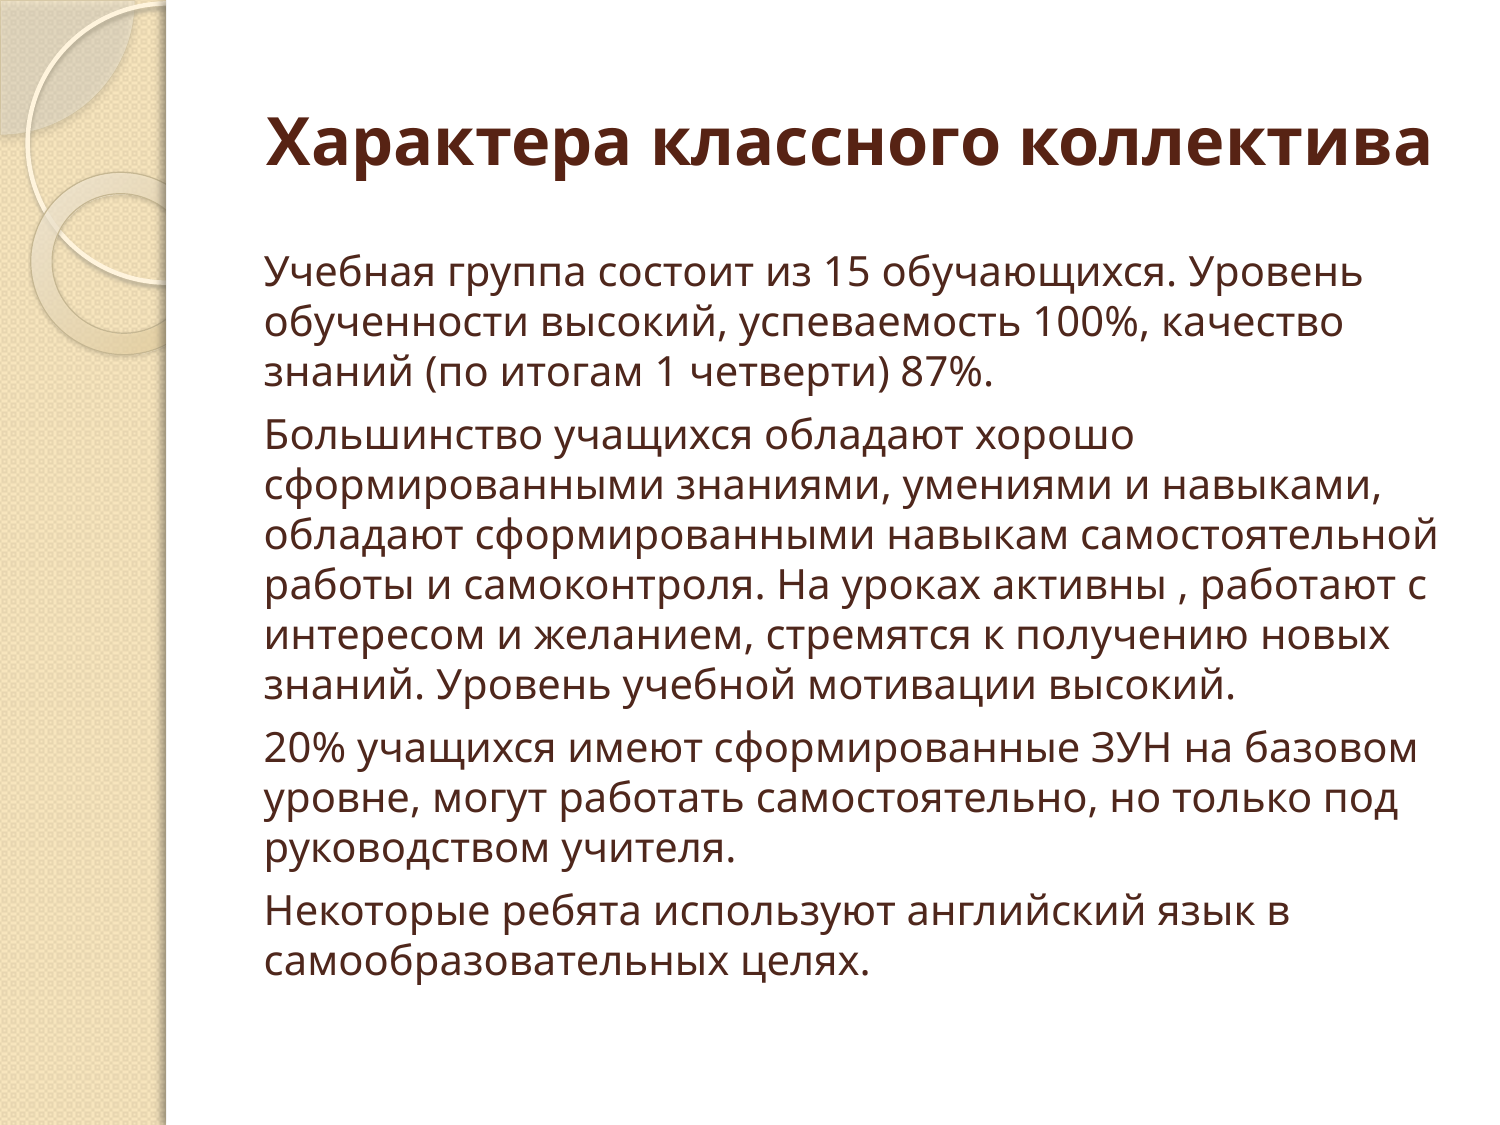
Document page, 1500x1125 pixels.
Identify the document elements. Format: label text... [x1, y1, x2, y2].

title Характера классного коллектива [235, 45, 1466, 233]
list Учебная группа состоит из 15 обучающихся. Уровень обученности высокий, успеваемость 100%, качество знаний (по итогам 1 четверти) 87%. Большинство учащихся обладают хорошо сформированными знаниями, умениями и навыками, обладают сформированными навыкам самостоятельной работы и самоконтроля. На уроках активны , работают с интересом и желанием, стремятся к получению новых знаний. Уровень учебной мотивации высокий. 20% учащихся имеют сформированные ЗУН на базовом уровне, могут работать самостоятельно, но только под руководством учителя. Некоторые ребята используют английский язык в самообразовательных целях. [235, 237, 1466, 1025]
